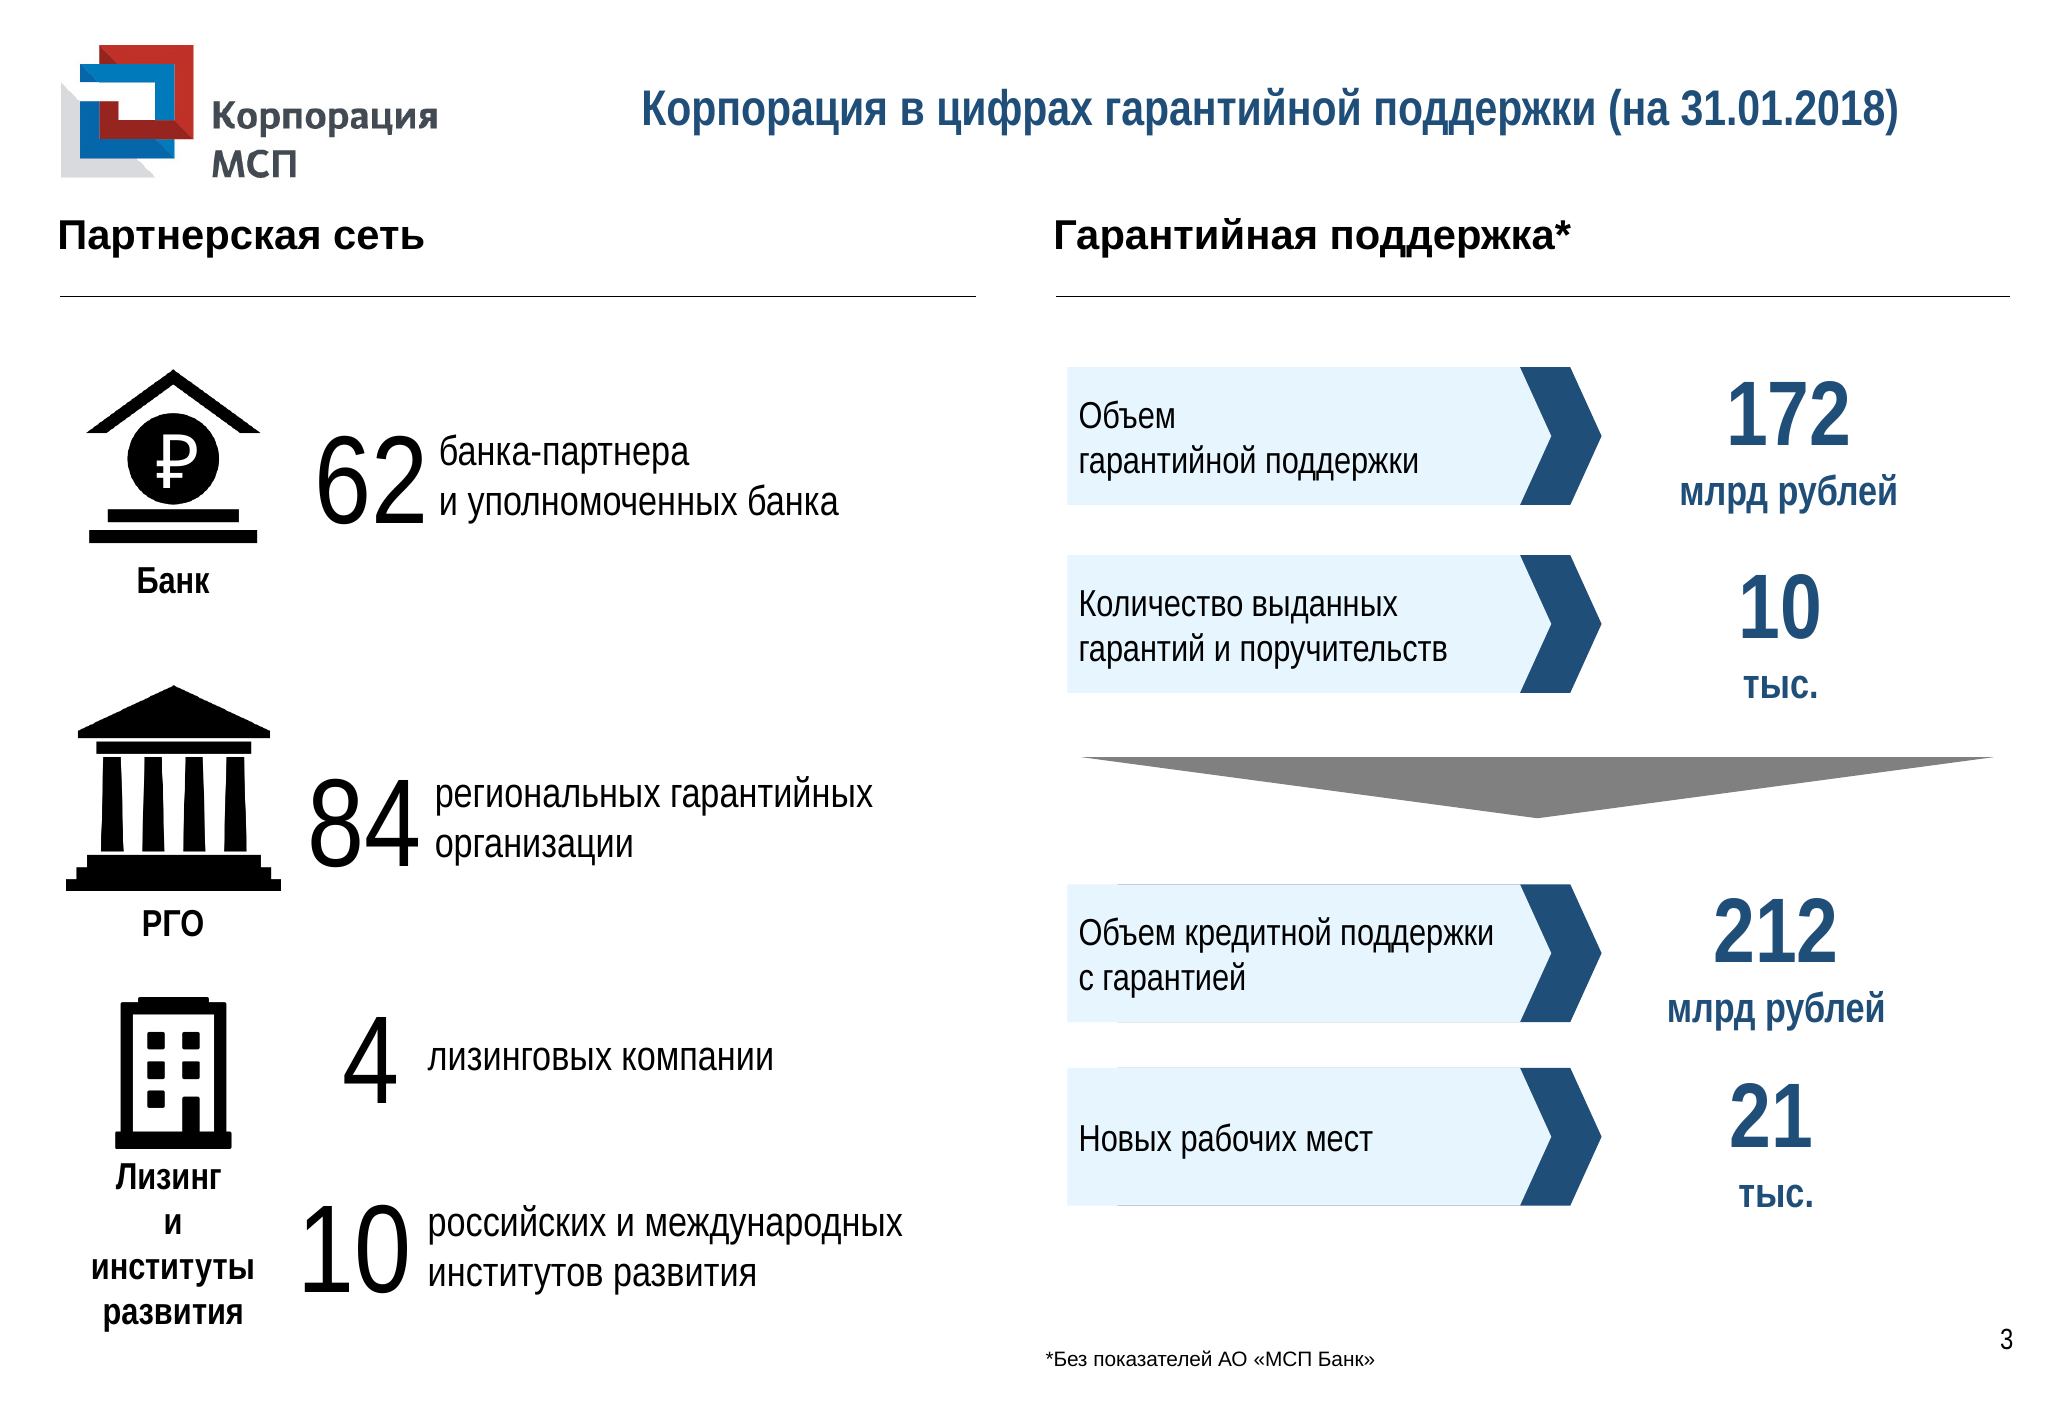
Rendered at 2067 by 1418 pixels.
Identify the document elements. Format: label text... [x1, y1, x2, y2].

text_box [300, 743, 965, 889]
text_box РГО [111, 898, 236, 951]
list *Без показателей АО «МСП Банк» [1045, 1345, 1422, 1380]
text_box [1067, 366, 1602, 506]
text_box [324, 401, 1023, 547]
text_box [262, 1172, 1011, 1318]
picture [65, 685, 281, 891]
text_box Лизинг и институты развития [83, 1212, 257, 1271]
text_box 10 тыс. [1646, 539, 1916, 717]
text_box 172 млрд рублей [1598, 346, 1979, 524]
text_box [27, 310, 320, 602]
picture [78, 977, 269, 1168]
text_box 212 млрд рублей [1606, 863, 1946, 1041]
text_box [1067, 884, 1602, 1023]
title Корпорация в цифрах гарантийной поддержки (на 31.01.2018) [626, 47, 2067, 163]
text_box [1067, 554, 1602, 694]
text_box Гарантийная поддержка* [1053, 138, 2008, 258]
text_box 3 [1985, 1312, 2067, 1363]
text_box 21 тыс. [1641, 1048, 1911, 1226]
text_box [307, 980, 1011, 1127]
text_box Партнерская сеть [57, 138, 1012, 258]
picture [16, 11, 463, 215]
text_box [1067, 1067, 1602, 1206]
text_box [1080, 757, 1995, 819]
